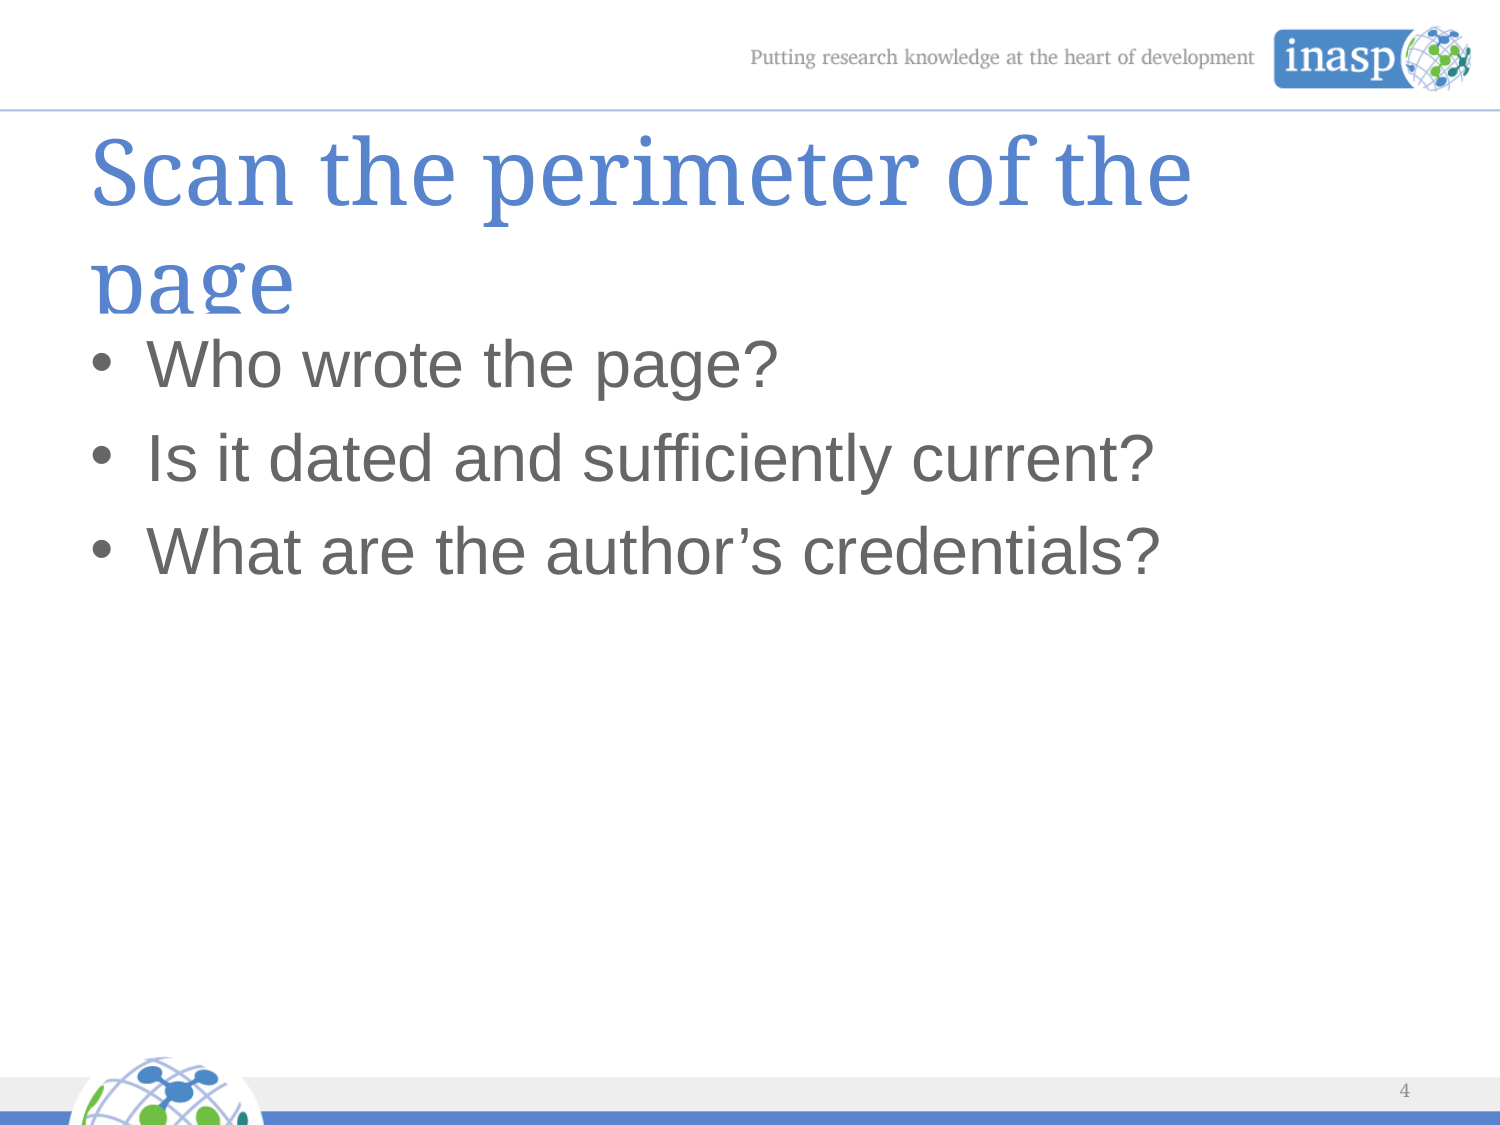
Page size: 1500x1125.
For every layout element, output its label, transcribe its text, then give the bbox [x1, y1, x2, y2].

slide_number [425, 1061, 775, 1122]
picture [0, 0, 1500, 1125]
list Who wrote the page? Is it dated and sufficiently current? What are the author’s credentials? [75, 313, 1426, 1020]
title Scan the perimeter of the page [75, 154, 1425, 294]
slide_number 4 [1312, 1061, 1425, 1122]
